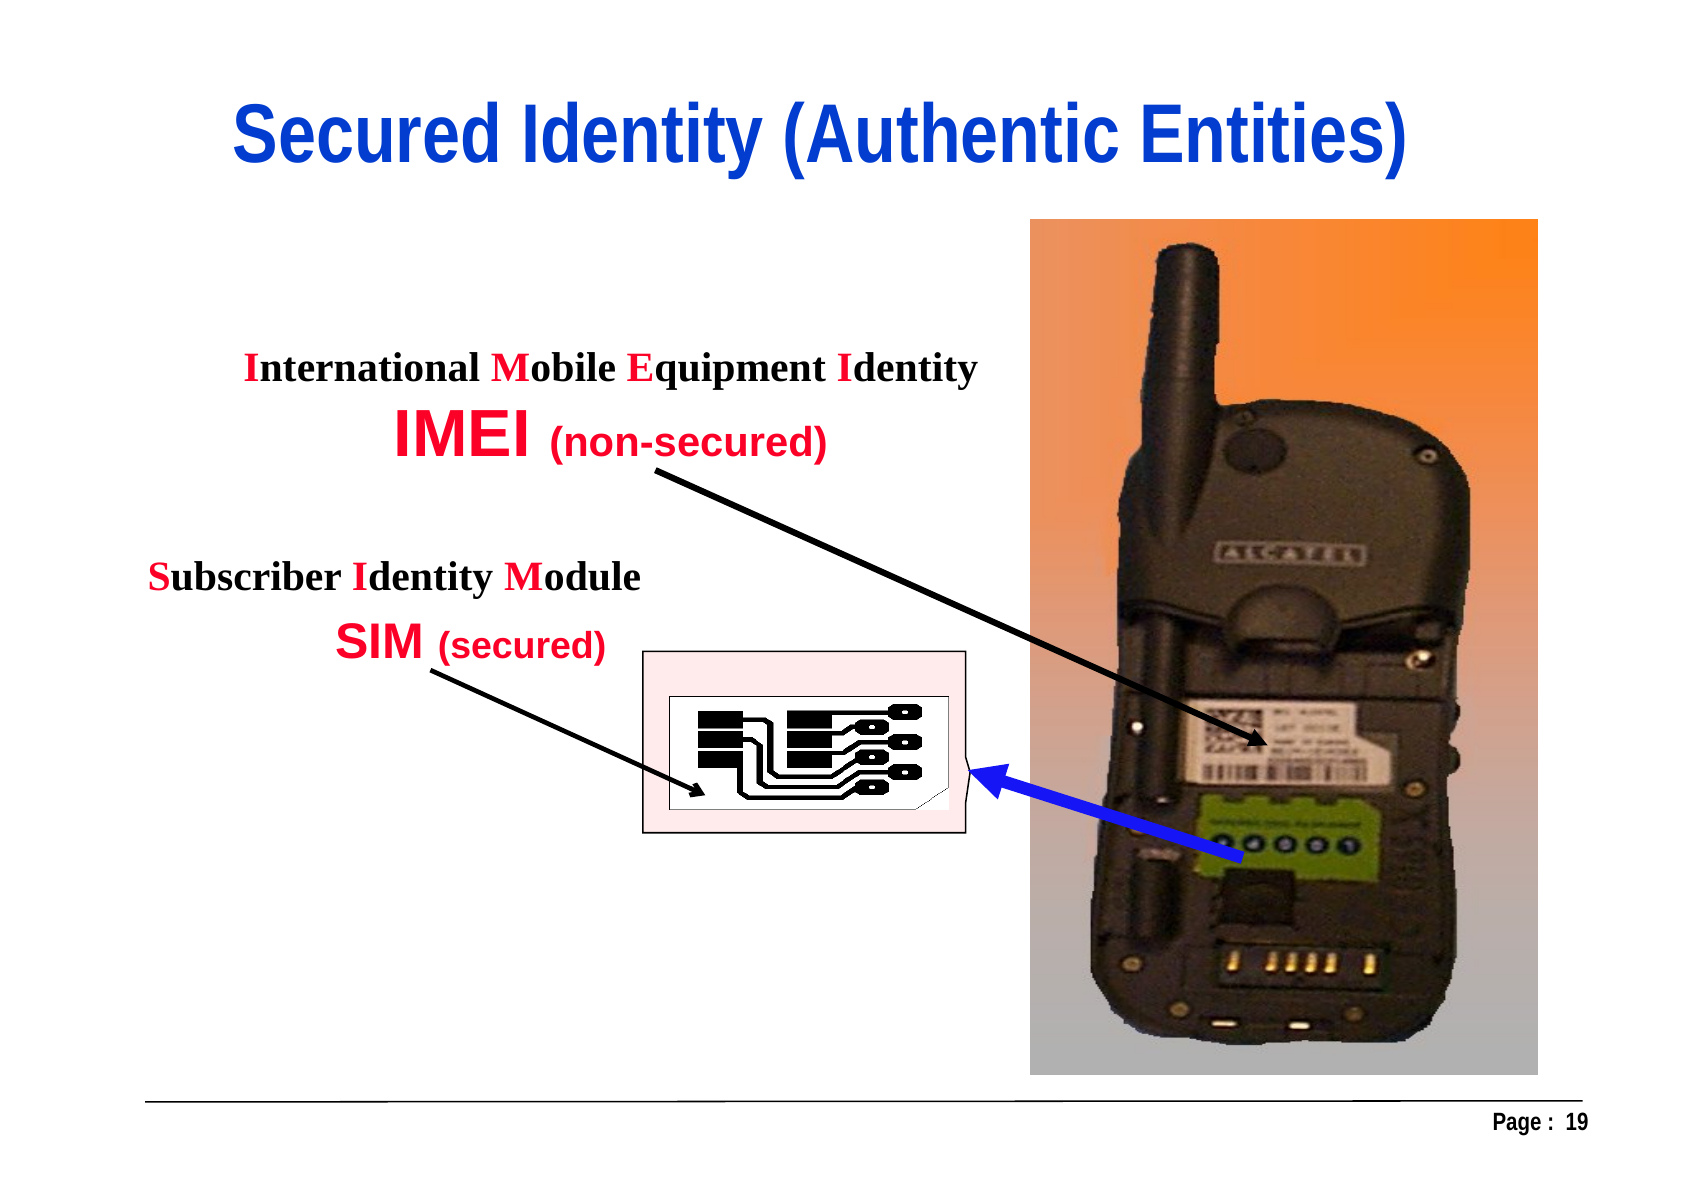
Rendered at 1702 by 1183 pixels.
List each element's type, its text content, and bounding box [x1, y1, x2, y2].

picture [1029, 219, 1538, 1076]
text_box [133, 540, 706, 796]
text_box [642, 755, 970, 833]
text_box [967, 768, 1024, 789]
text_box Secured Identity (Authentic Entities) [218, 71, 1425, 187]
picture [669, 695, 949, 810]
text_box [230, 282, 1268, 746]
